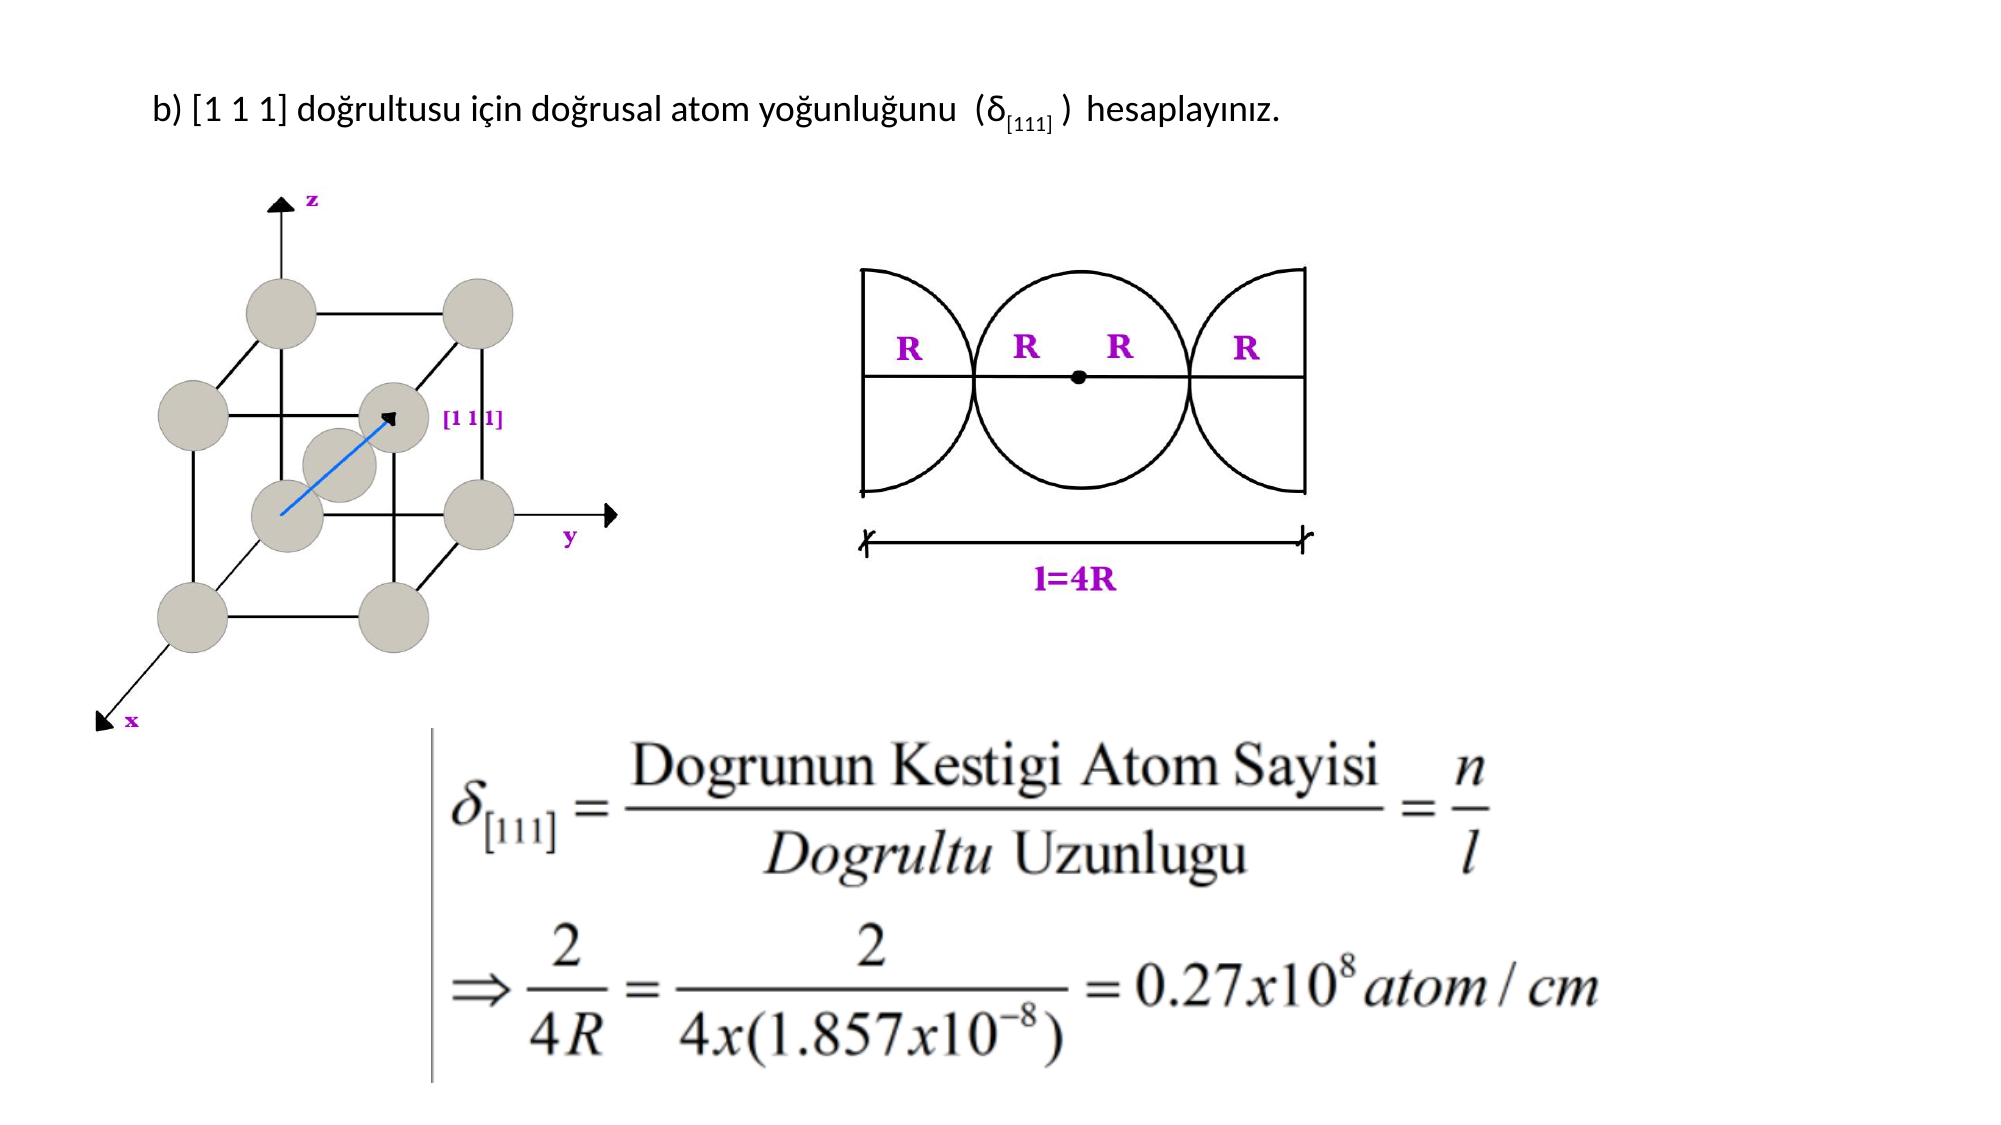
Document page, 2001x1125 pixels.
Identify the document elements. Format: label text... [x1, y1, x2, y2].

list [49, 165, 637, 751]
picture [431, 728, 1646, 1083]
text_box b) [1 1 1] doğrultusu için doğrusal atom yoğunluğunu (δ[111] ) hesaplayınız. [137, 76, 1689, 143]
picture [804, 230, 1382, 637]
